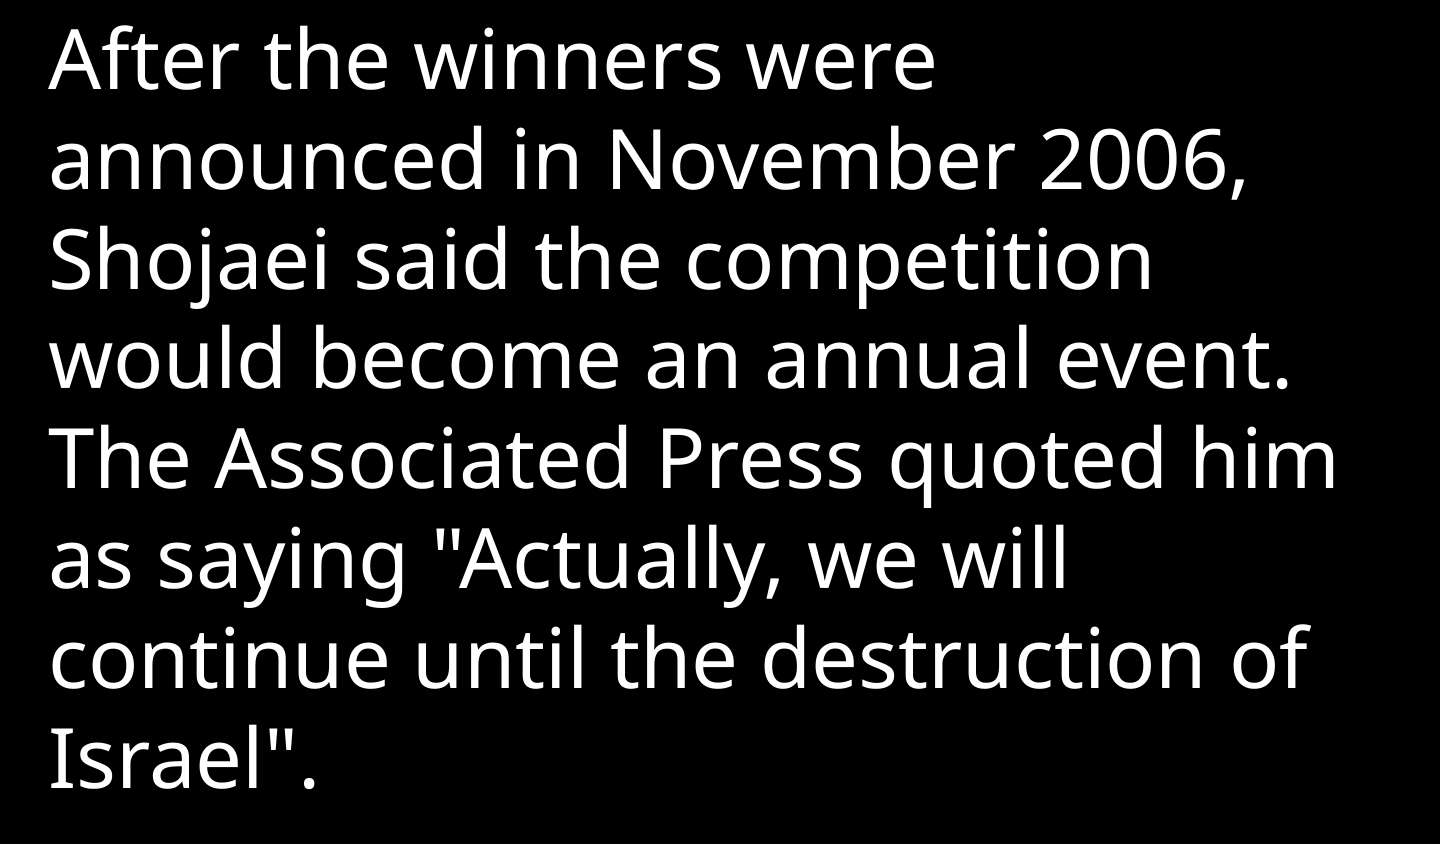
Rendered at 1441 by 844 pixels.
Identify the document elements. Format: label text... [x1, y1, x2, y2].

subtitle After the winners were announced in November 2006, Shojaei said the competition would become an annual event. The Associated Press quoted him as saying "Actually, we will continue until the destruction of Israel". [36, 0, 1393, 844]
